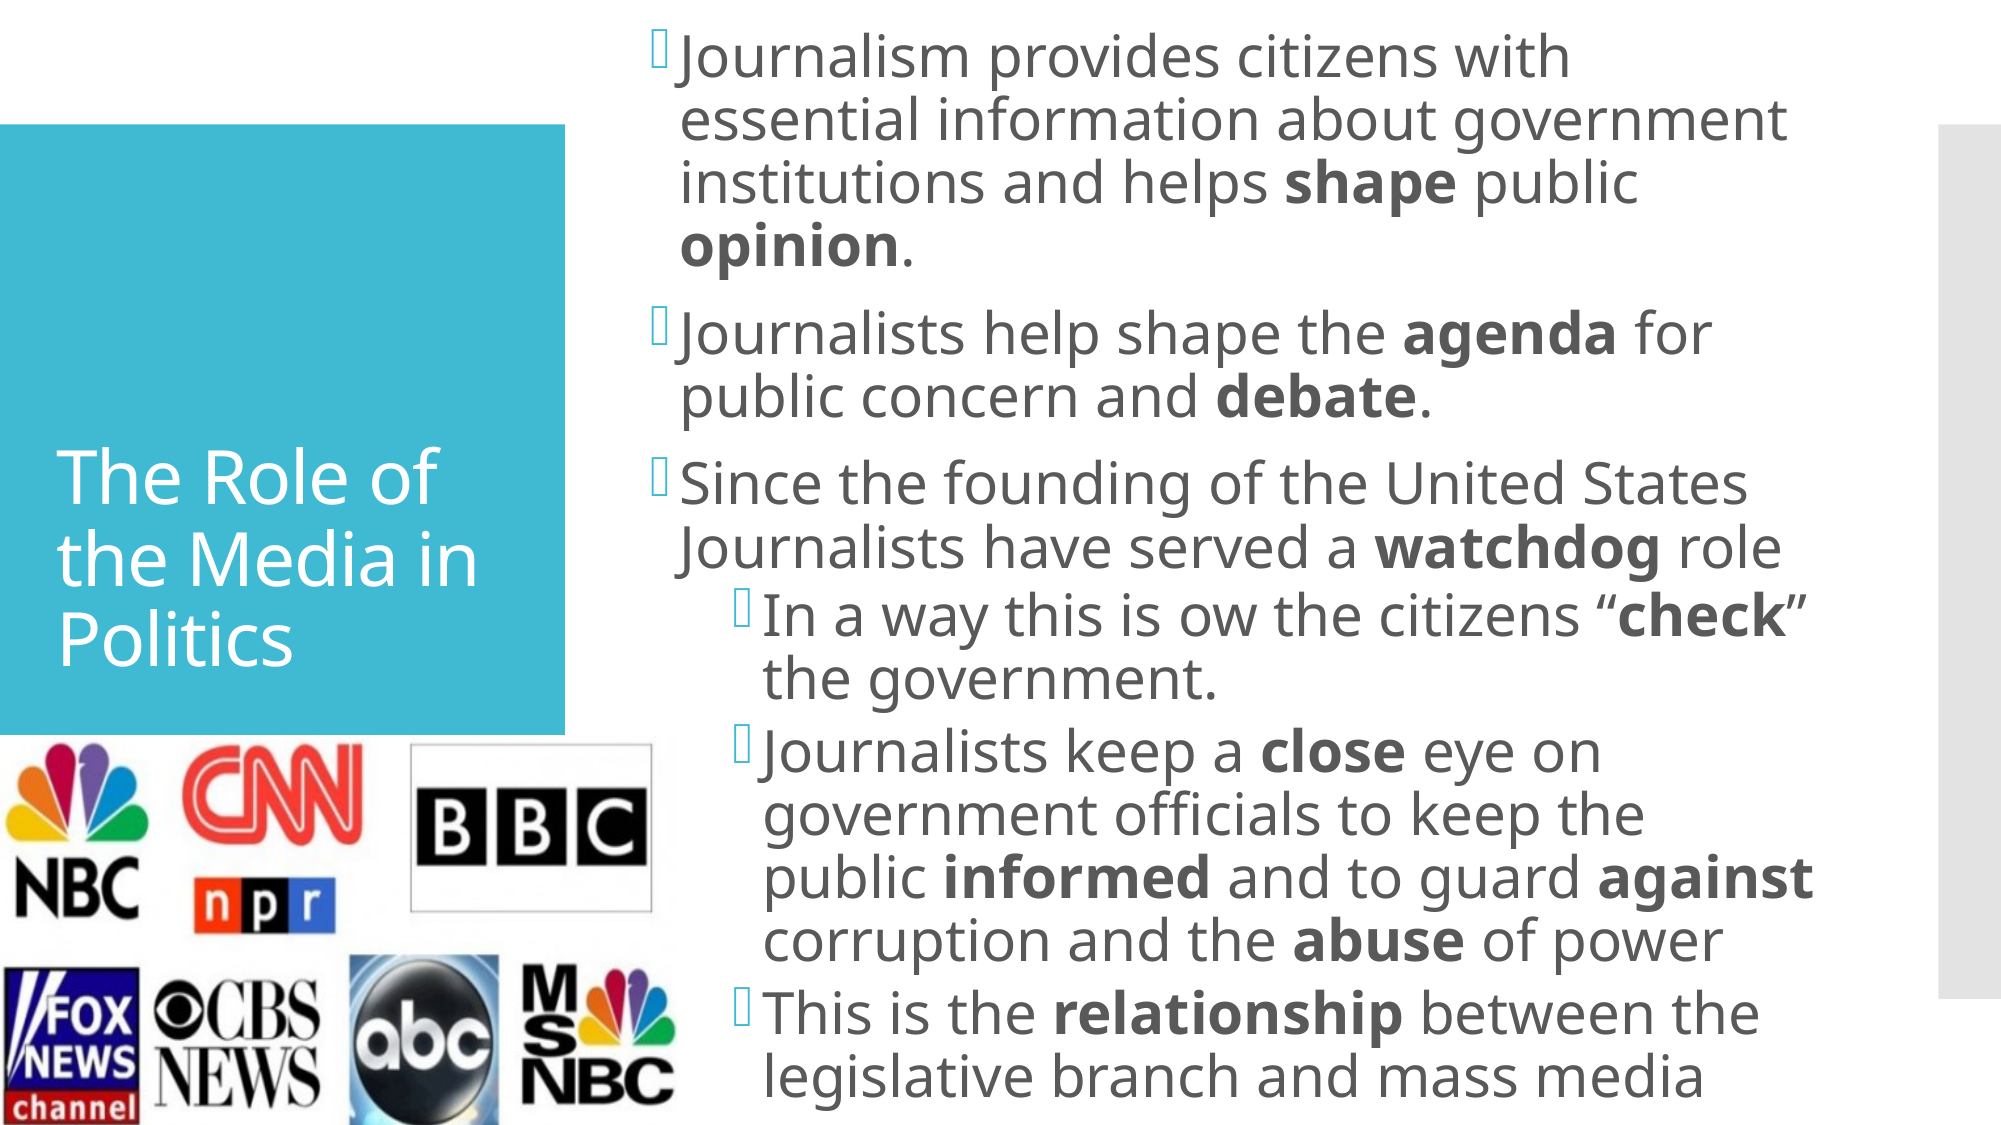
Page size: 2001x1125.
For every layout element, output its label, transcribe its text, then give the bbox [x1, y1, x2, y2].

list Journalism provides citizens with essential information about government institutions and helps shape public opinion. Journalists help shape the agenda for public concern and debate. Since the founding of the United States Journalists have served a watchdog role In a way this is ow the citizens “check” the government. Journalists keep a close eye on government officials to keep the public informed and to guard against corruption and the abuse of power This is the relationship between the legislative branch and mass media [634, 148, 1835, 989]
picture [0, 735, 677, 1125]
title The Role of the Media in Politics [41, 184, 525, 735]
